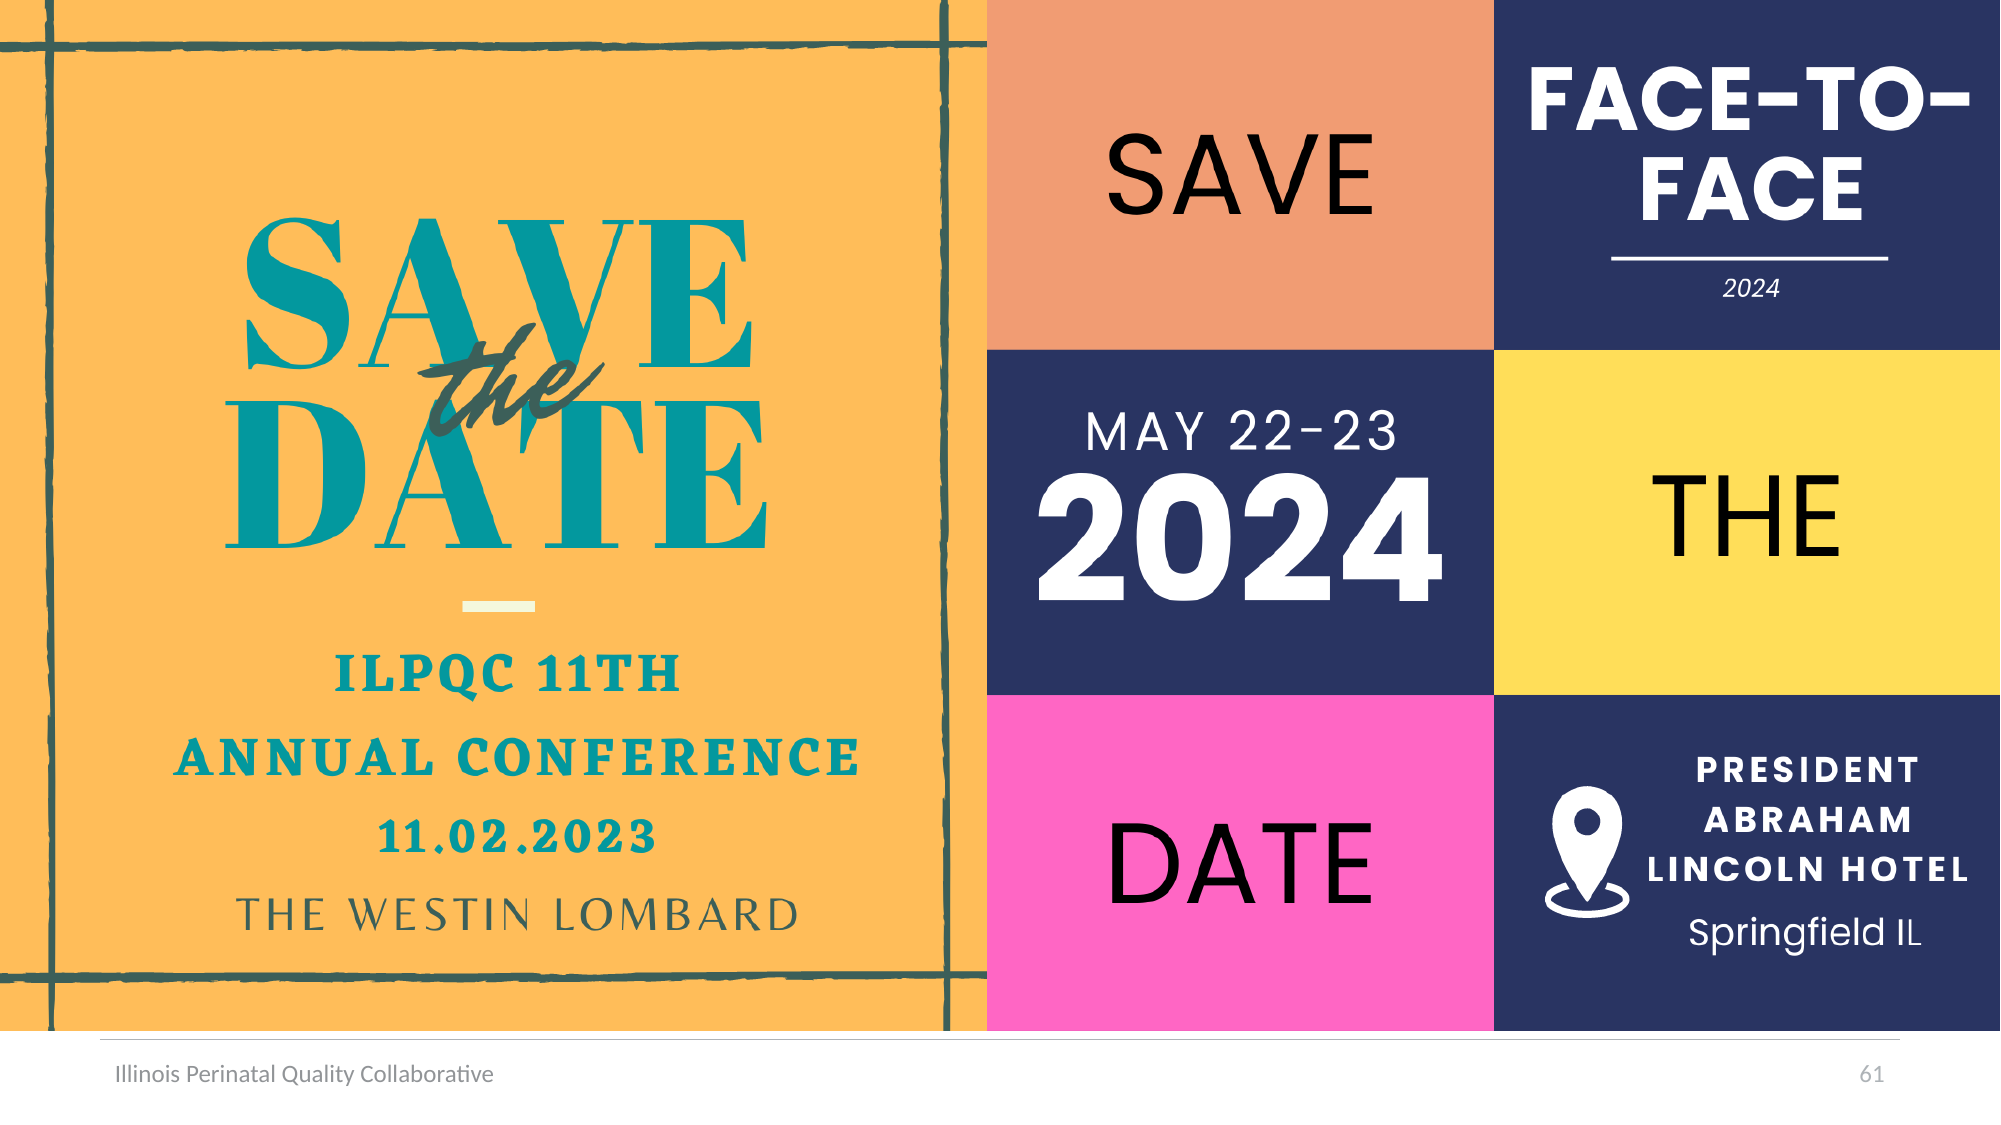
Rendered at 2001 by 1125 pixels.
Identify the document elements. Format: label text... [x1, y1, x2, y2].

picture [0, 0, 2000, 1031]
footer Illinois Perinatal Quality Collaborative [99, 1042, 775, 1103]
slide_number 61 [1449, 1042, 1900, 1103]
